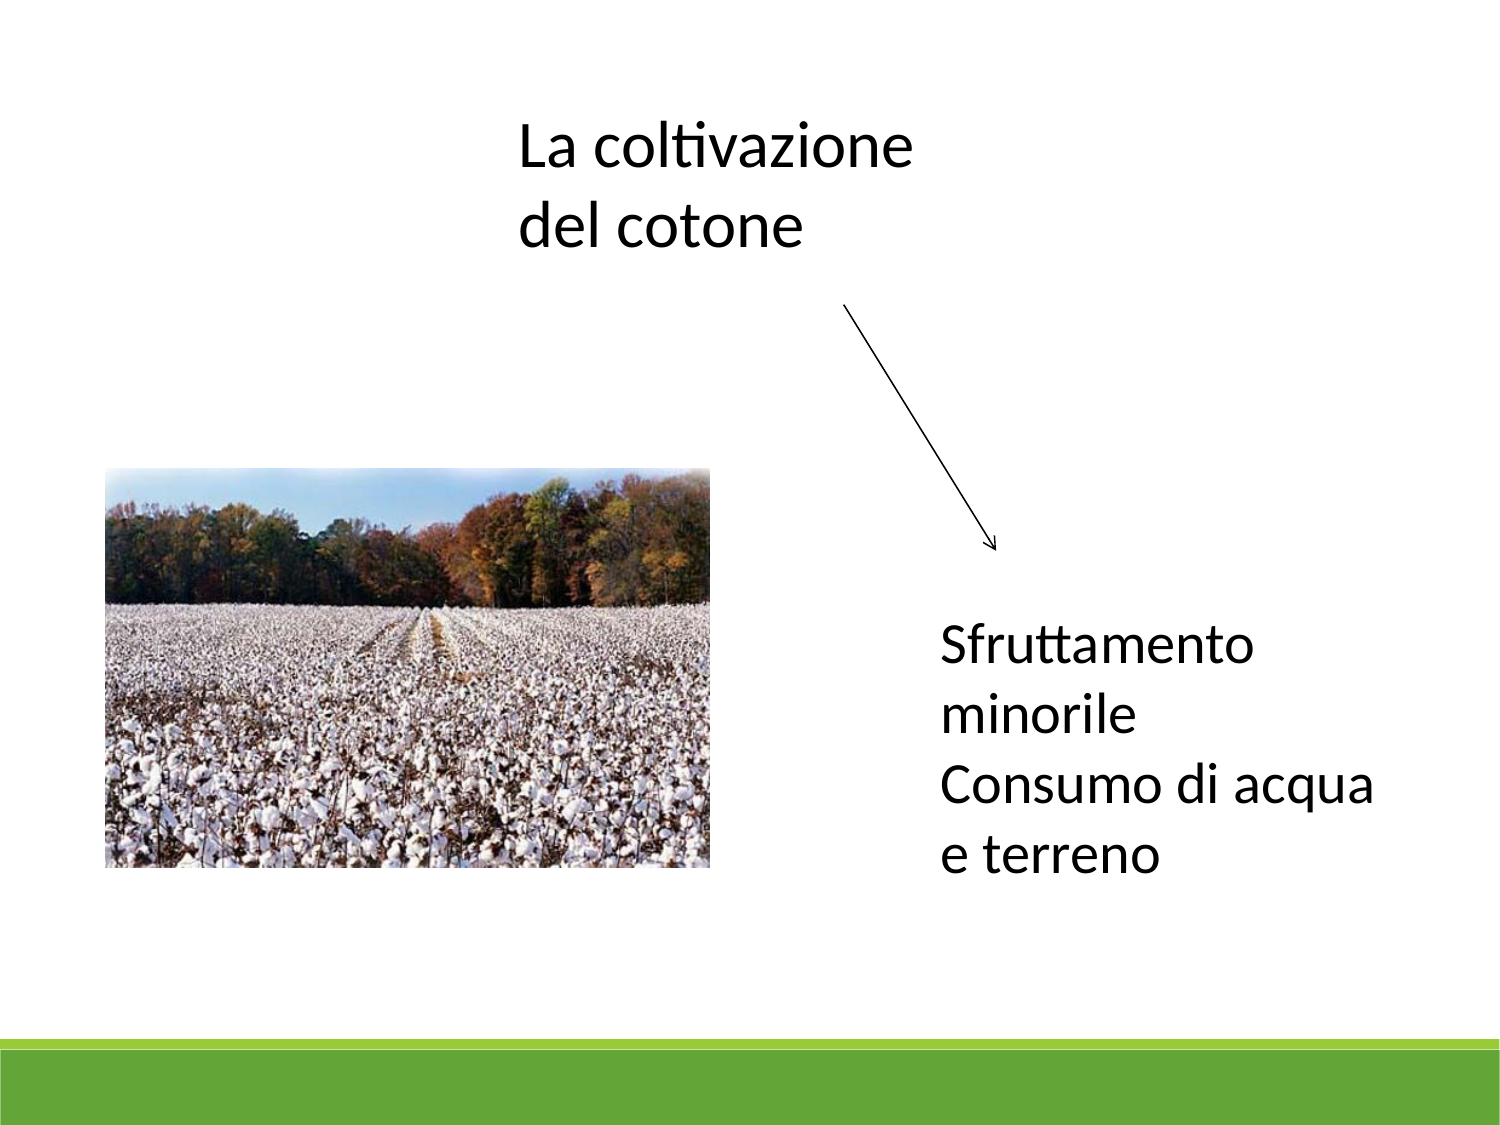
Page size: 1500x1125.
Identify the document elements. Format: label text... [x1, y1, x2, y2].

text_box Sfruttamento minorile Consumo di acqua e terreno [925, 597, 1430, 893]
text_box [796, 351, 1044, 505]
picture [105, 468, 710, 868]
text_box La coltivazione del cotone [503, 93, 996, 269]
